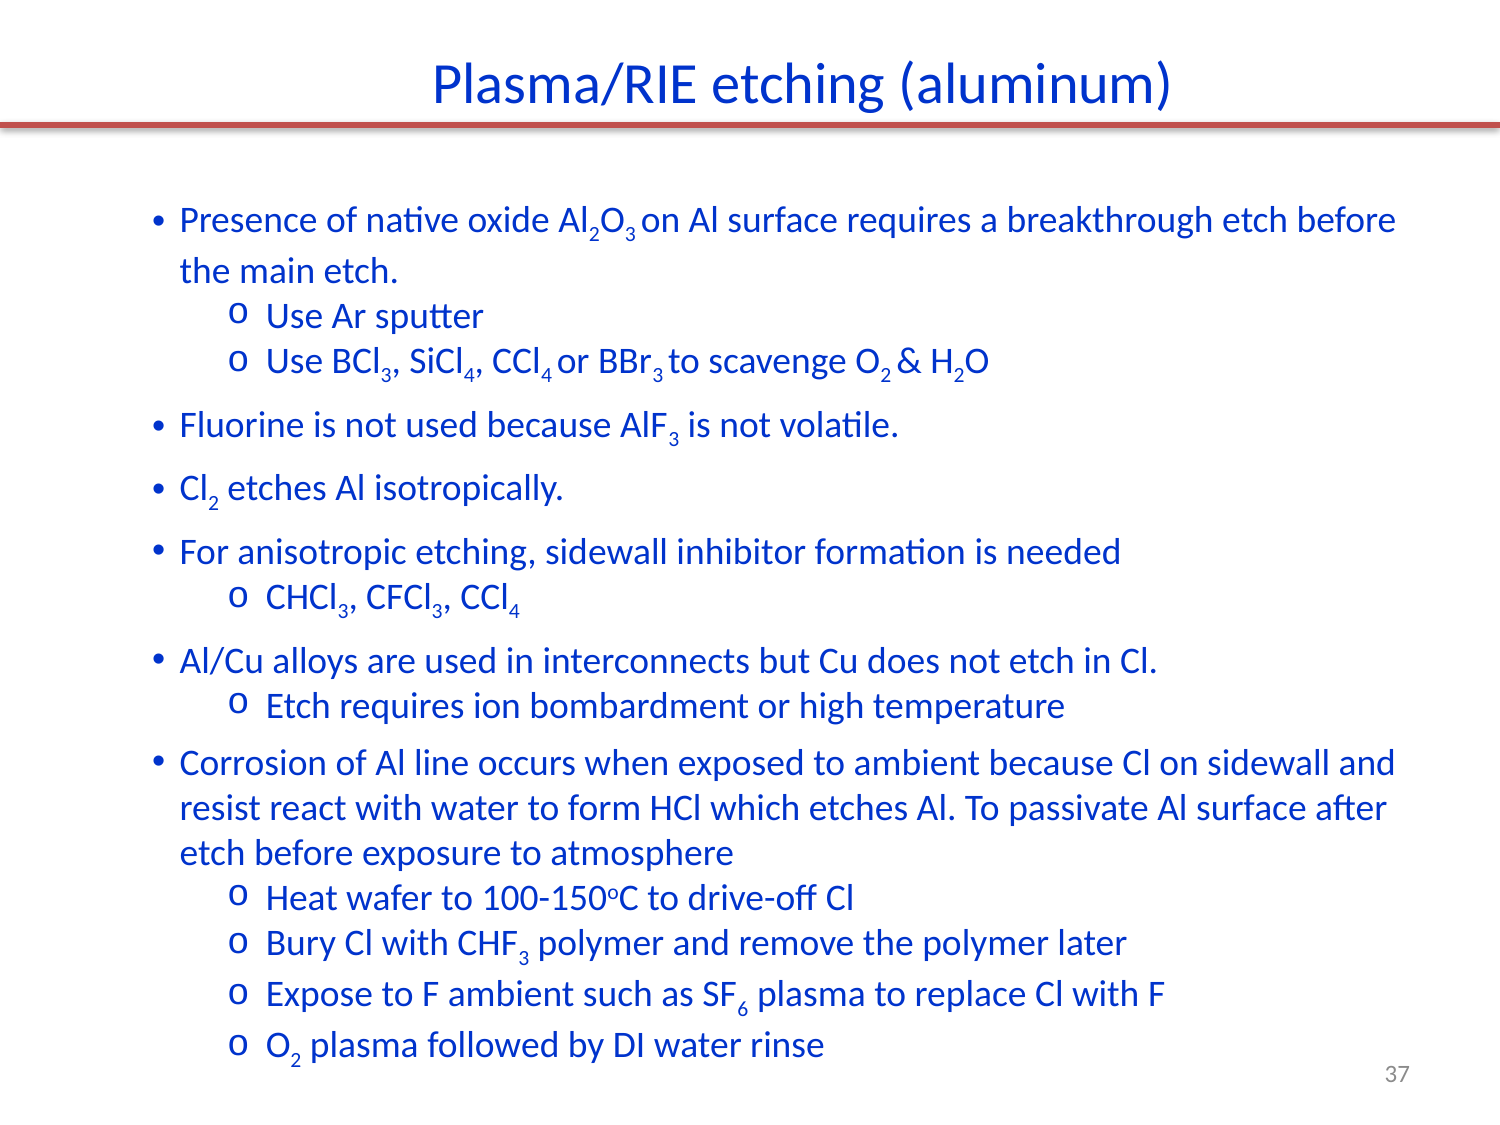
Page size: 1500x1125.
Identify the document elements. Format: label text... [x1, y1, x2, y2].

slide_number 37 [1074, 1042, 1425, 1103]
text_box Plasma/RIE etching (aluminum) [417, 37, 1189, 123]
text_box Presence of native oxide Al2O3 on Al surface requires a breakthrough etch before the main etch. Use Ar sputter Use BCl3, SiCl4, CCl4 or BBr3 to scavenge O2 & H2O Fluorine is not used because AlF3 is not volatile. Cl2 etches Al isotropically. For anisotropic etching, sidewall inhibitor formation is needed CHCl3, CFCl3, CCl4 Al/Cu alloys are used in interconnects but Cu does not etch in Cl. Etch requires ion bombardment or high temperature Corrosion of Al line occurs when exposed to ambient because Cl on sidewall and resist react with water to form HCl which etches Al. To passivate Al surface after etch before exposure to atmosphere Heat wafer to 100-150oC to drive-off Cl Bury Cl with CHF3 polymer and remove the polymer later Expose to F ambient such as SF6 plasma to replace Cl with F O2 plasma followed by DI water rinse [137, 187, 1413, 1079]
